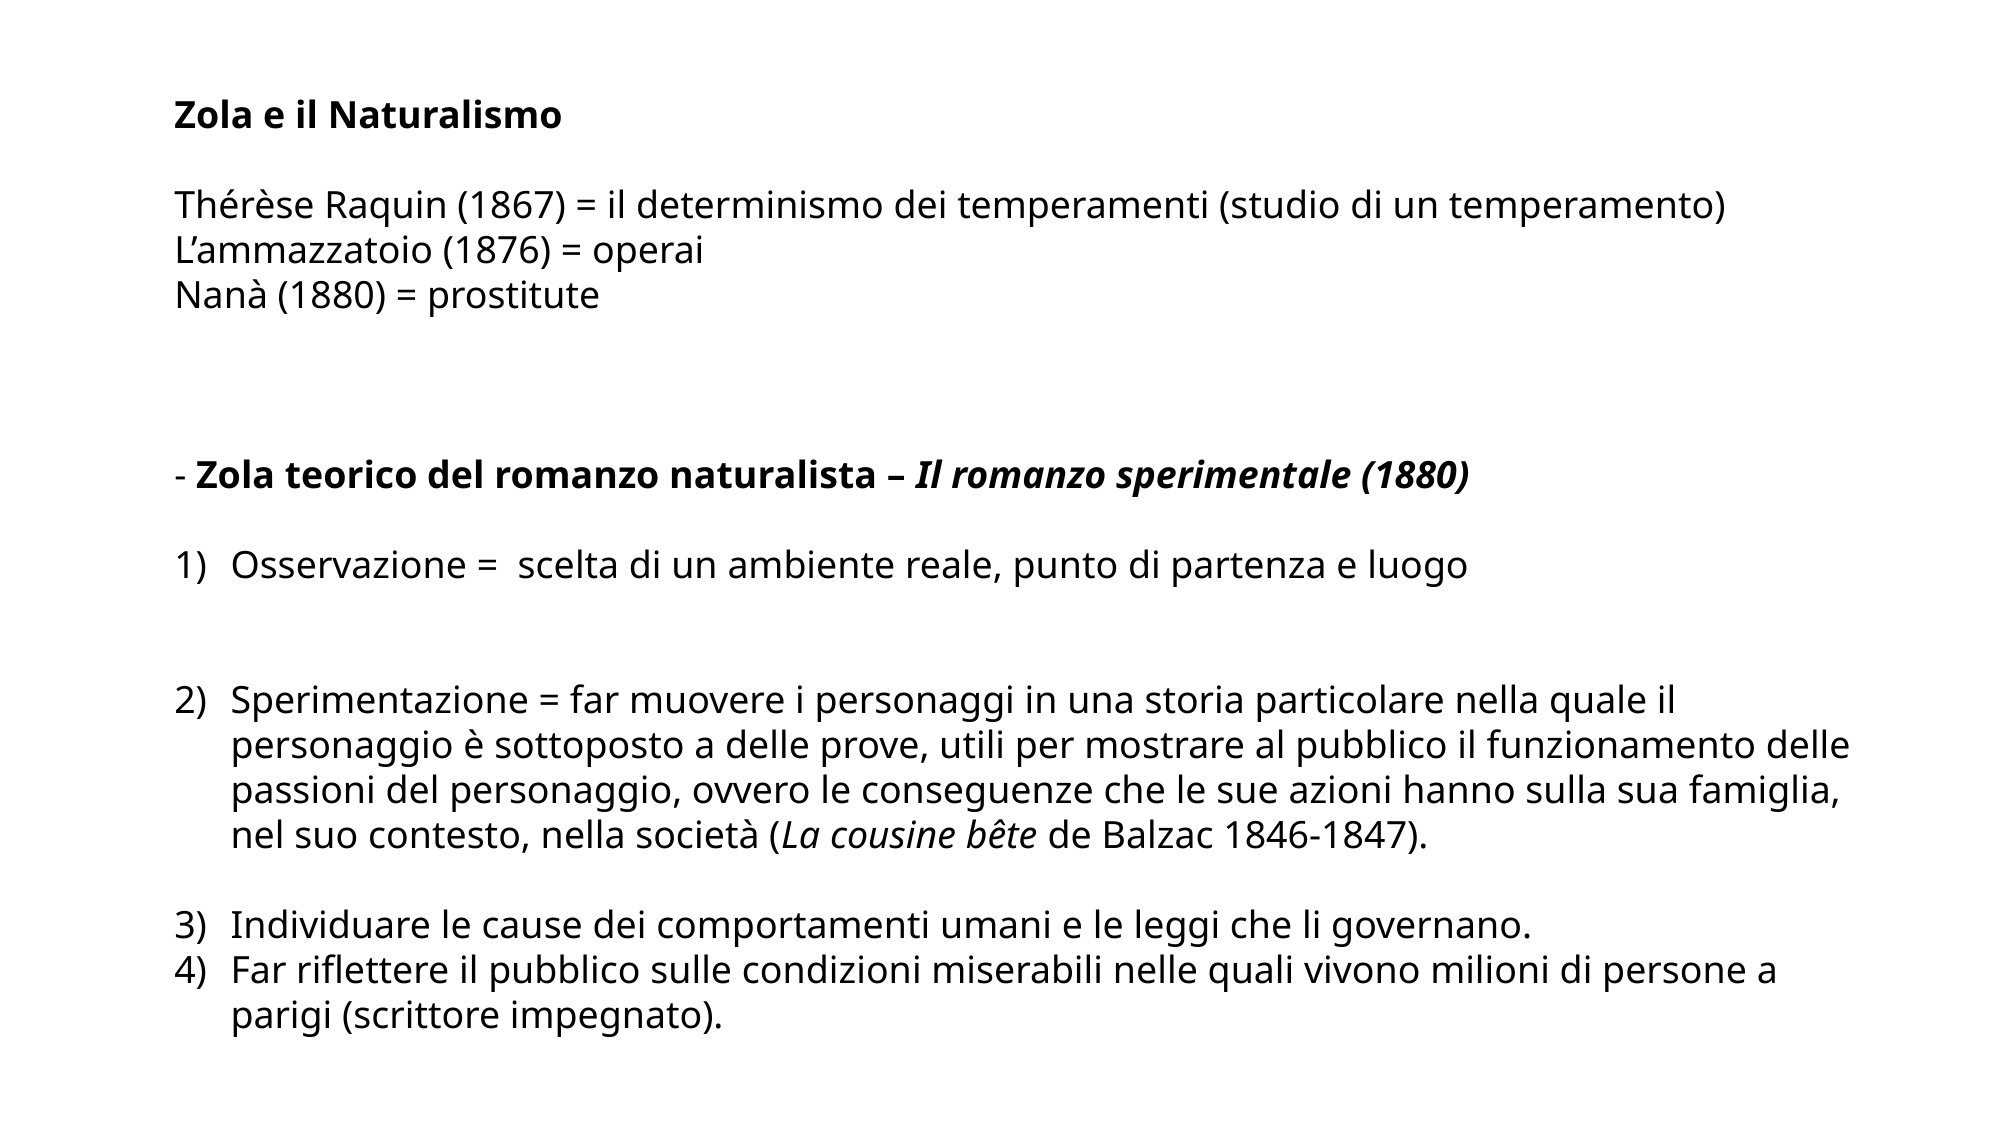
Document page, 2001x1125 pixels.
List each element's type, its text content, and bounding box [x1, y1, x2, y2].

text_box Zola e il Naturalismo Thérèse Raquin (1867) = il determinismo dei temperamenti (studio di un temperamento) L’ammazzatoio (1876) = operai Nanà (1880) = prostitute - Zola teorico del romanzo naturalista – Il romanzo sperimentale (1880) Osservazione = scelta di un ambiente reale, punto di partenza e luogo Sperimentazione = far muovere i personaggi in una storia particolare nella quale il personaggio è sottoposto a delle prove, utili per mostrare al pubblico il funzionamento delle passioni del personaggio, ovvero le conseguenze che le sue azioni hanno sulla sua famiglia, nel suo contesto, nella società (La cousine bête de Balzac 1846-1847). Individuare le cause dei comportamenti umani e le leggi che li governano. Far riflettere il pubblico sulle condizioni miserabili nelle quali vivono milioni di persone a parigi (scrittore impegnato). [159, 83, 1877, 1044]
